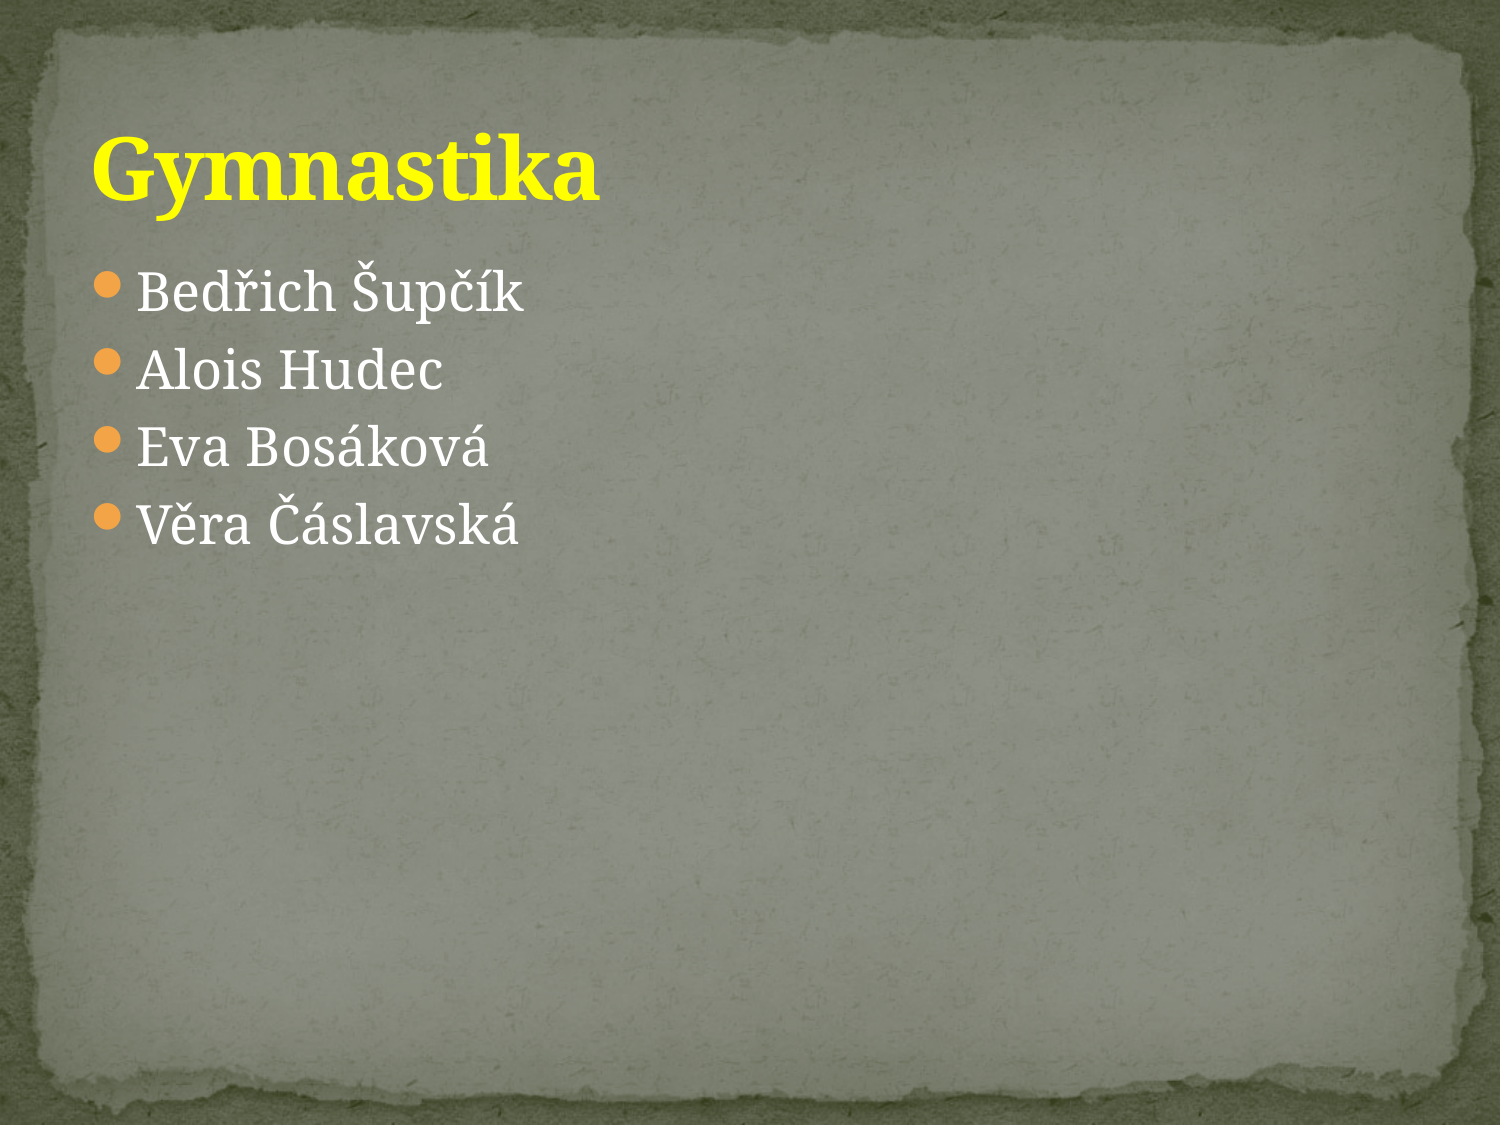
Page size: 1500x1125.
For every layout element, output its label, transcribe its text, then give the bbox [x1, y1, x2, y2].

title Gymnastika [74, 24, 1425, 225]
list Bedřich Šupčík Alois Hudec Eva Bosáková Věra Čáslavská [74, 249, 1426, 1001]
